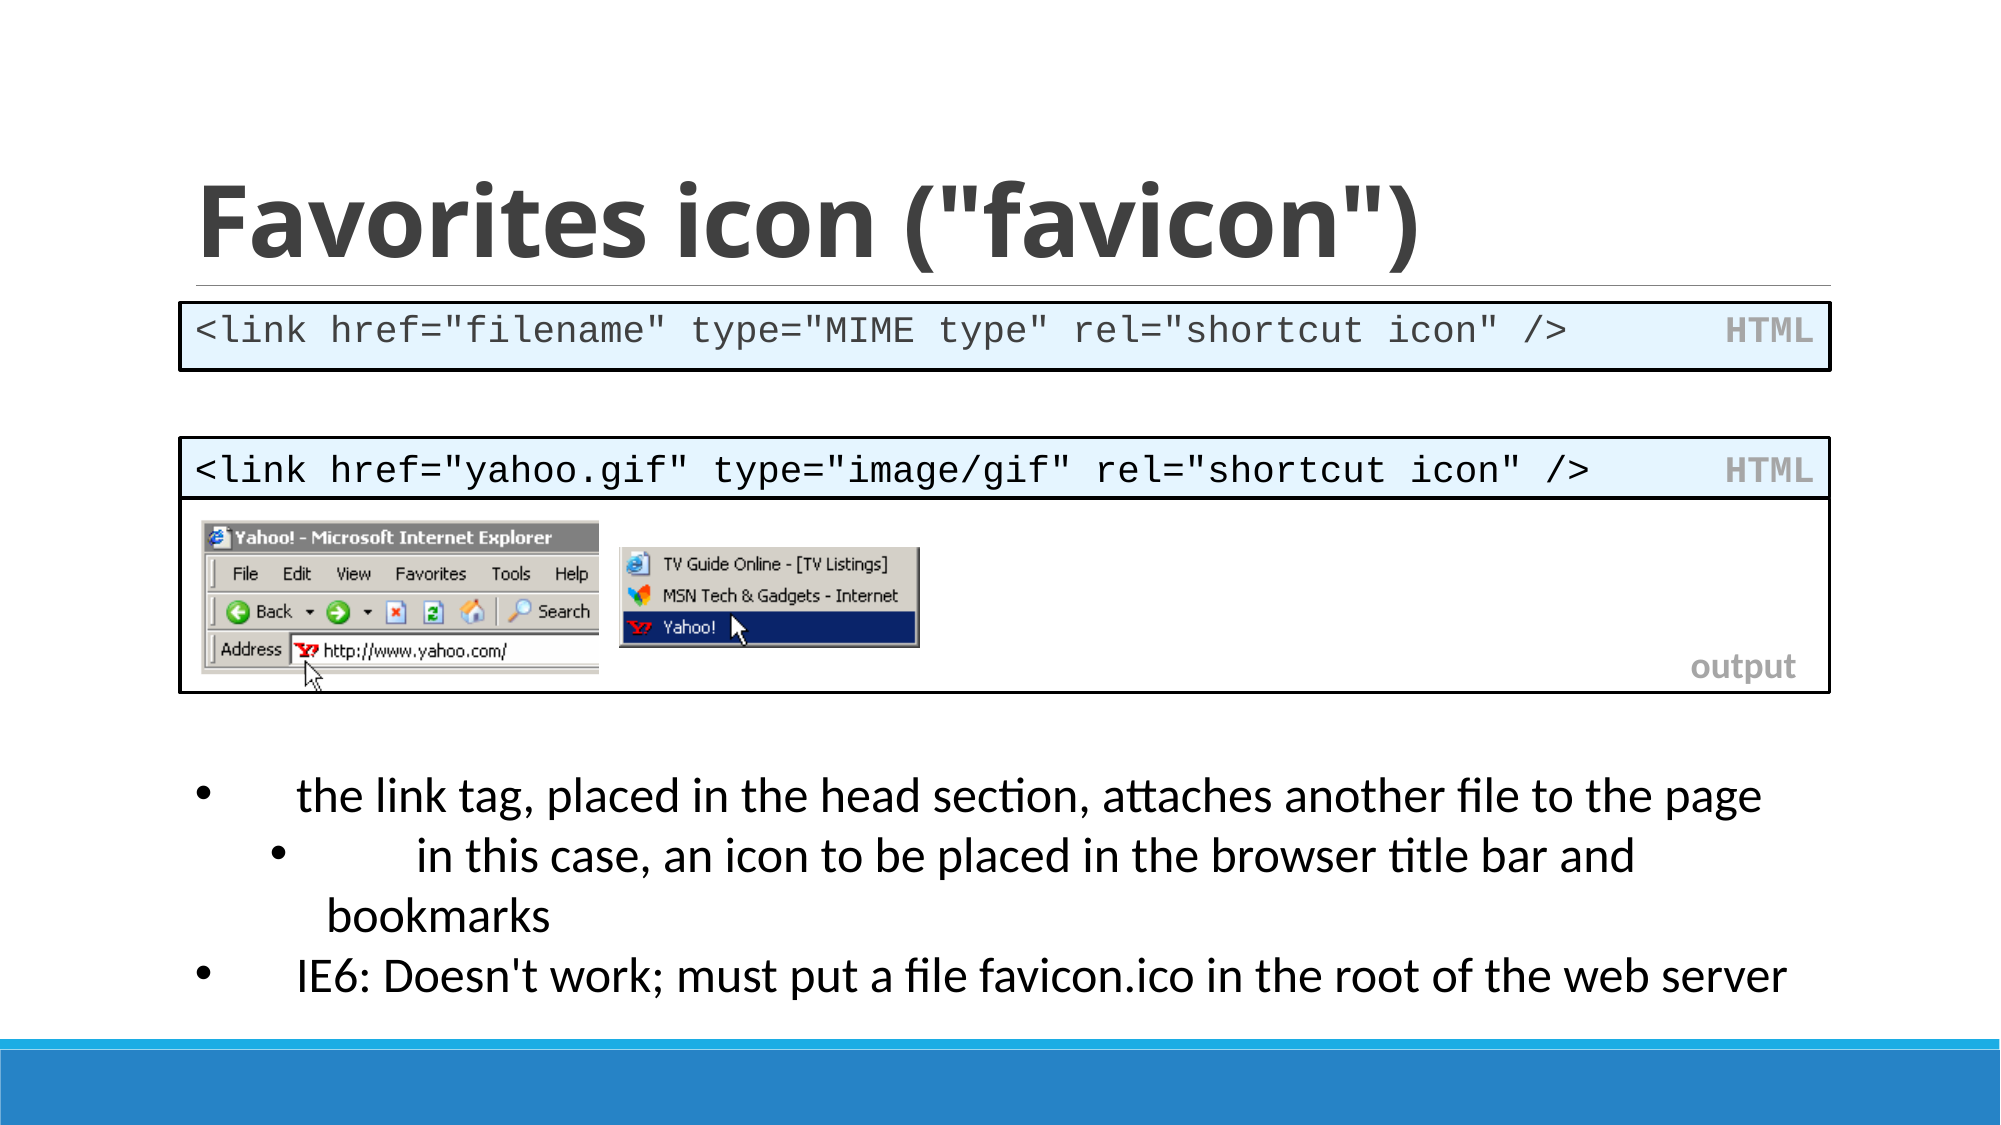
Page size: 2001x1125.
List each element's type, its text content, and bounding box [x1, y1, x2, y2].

text_box <link href="yahoo.gif" type="image/gif" rel="shortcut icon" /> HTML [179, 437, 1830, 498]
title Favorites icon ("favicon") [180, 47, 1830, 285]
text_box the link tag, placed in the head section, attaches another file to the page in this case, an icon to be placed in the browser title bar and bookmarks IE6: Doesn't work; must put a file favicon.ico in the root of the web server [179, 695, 1830, 1010]
picture [199, 518, 600, 703]
picture [618, 546, 920, 648]
list <link href="filename" type="MIME type" rel="shortcut icon" /> HTML [180, 302, 1830, 371]
text_box output [179, 498, 1830, 693]
